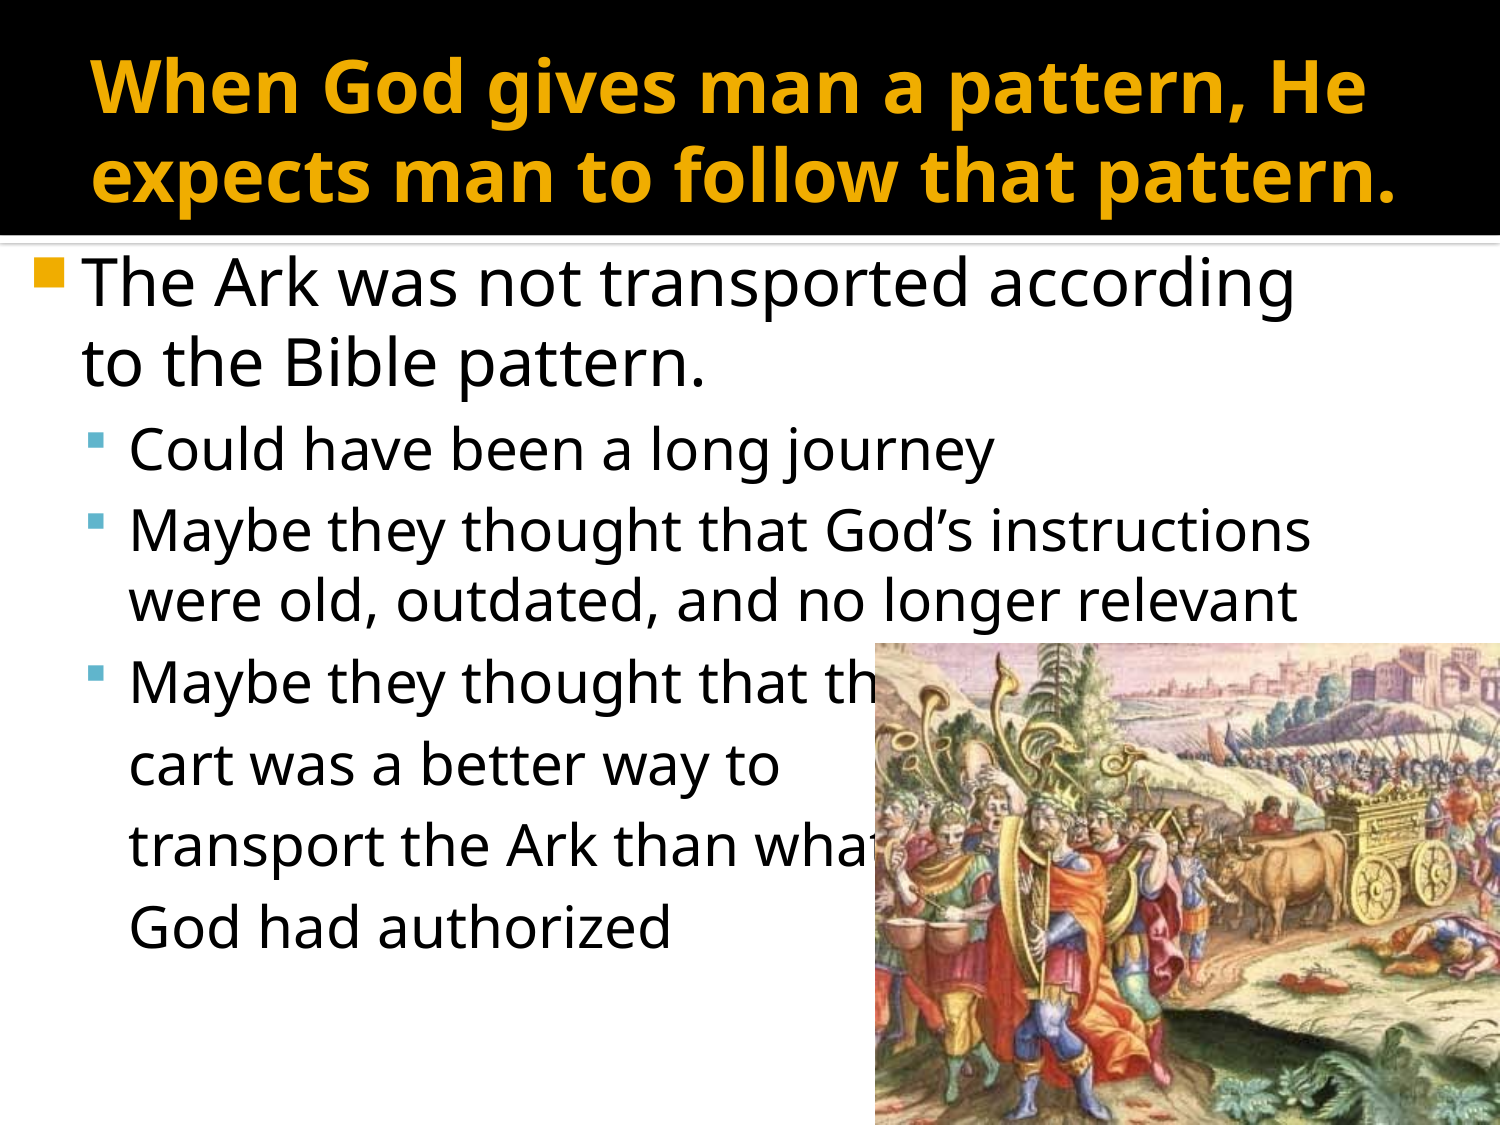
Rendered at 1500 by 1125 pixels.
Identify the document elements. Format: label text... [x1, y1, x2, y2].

list The Ark was not transported according to the Bible pattern. Could have been a long journey Maybe they thought that God’s instructions were old, outdated, and no longer relevant Maybe they thought that the cart was a better way to transport the Ark than what God had authorized [0, 224, 1350, 984]
title When God gives man a pattern, He expects man to follow that pattern. [75, 25, 1425, 231]
picture [874, 643, 1500, 1125]
